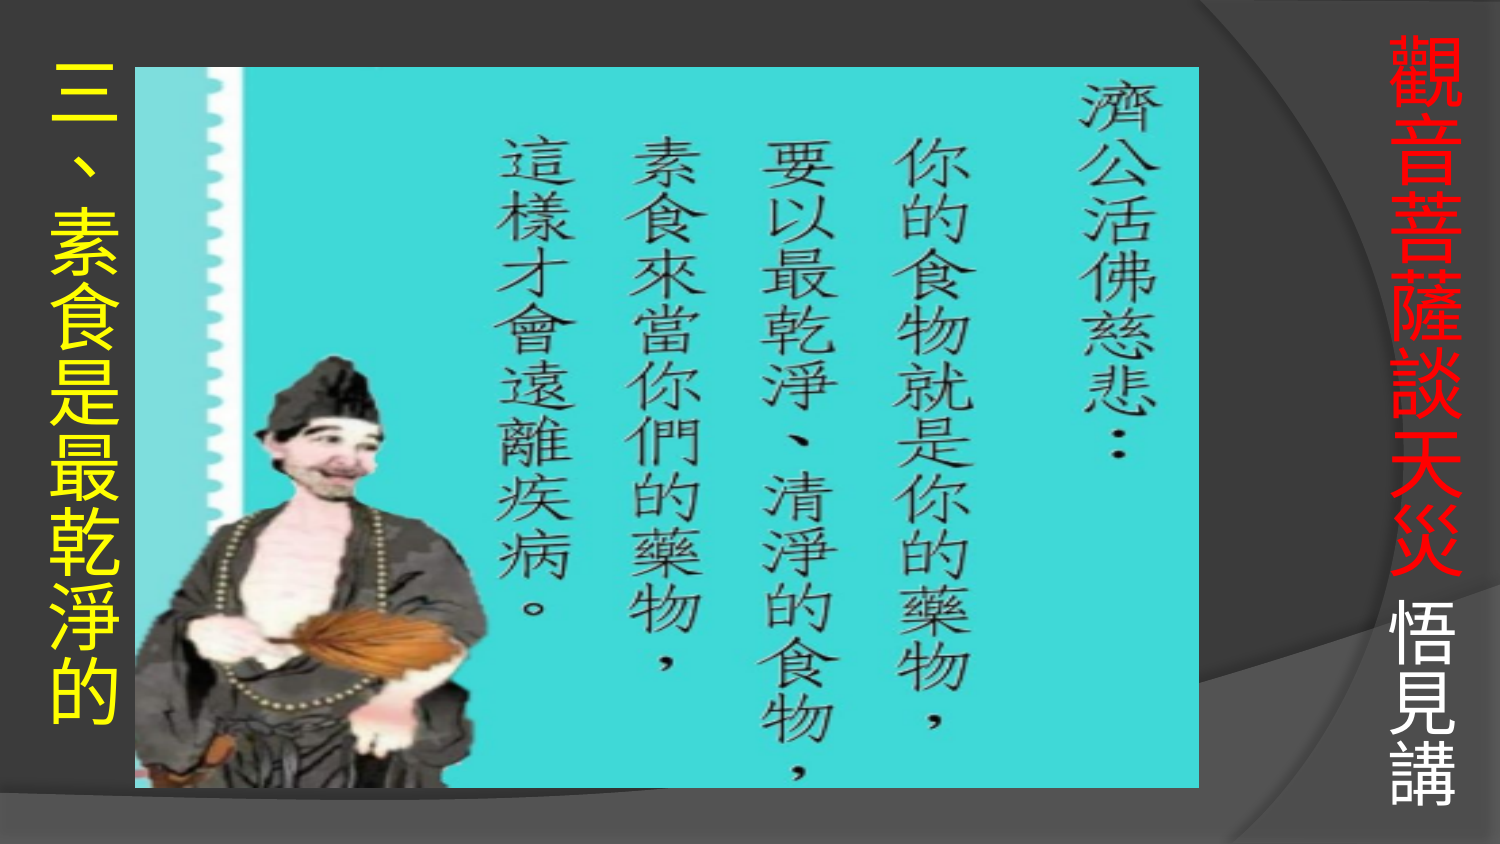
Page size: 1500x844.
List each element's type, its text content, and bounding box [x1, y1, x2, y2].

picture [135, 67, 1200, 789]
title 觀音菩薩談天災 悟見講 [1364, 21, 1483, 820]
list 三、素食是最乾淨的 [29, 33, 1365, 825]
